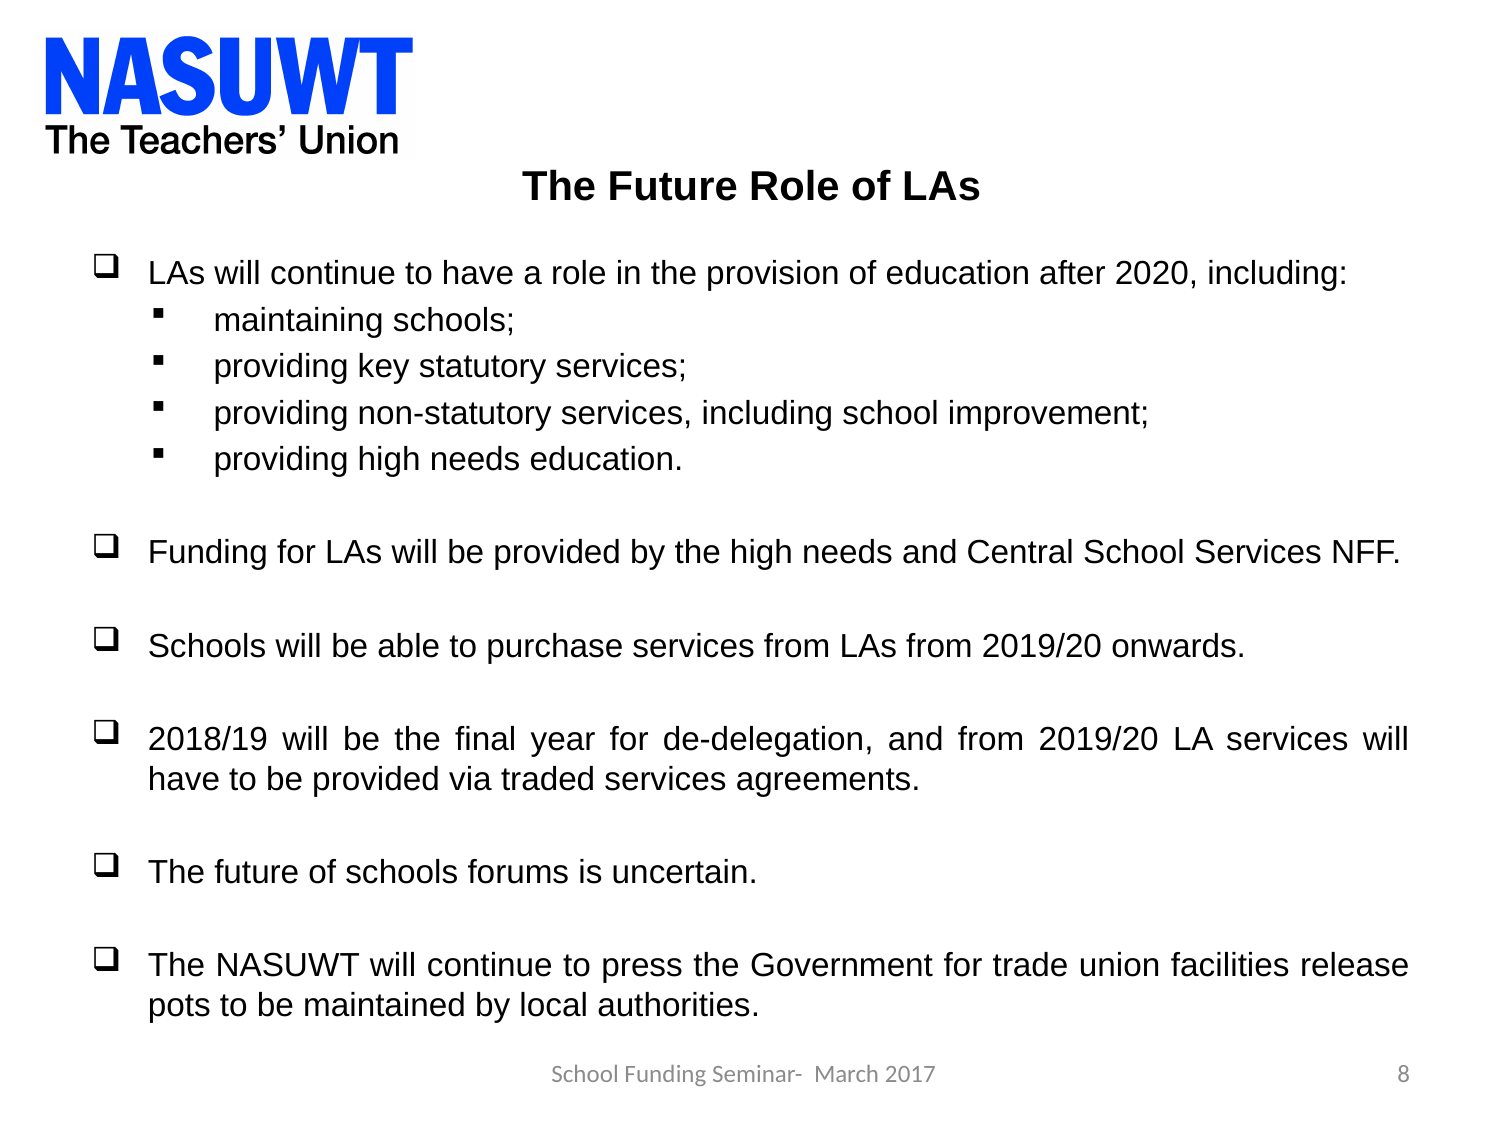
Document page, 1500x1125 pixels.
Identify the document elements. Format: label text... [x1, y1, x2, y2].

title The Future Role of LAs [76, 90, 1427, 243]
picture [41, 30, 417, 160]
slide_number 8 [1074, 1042, 1425, 1103]
list LAs will continue to have a role in the provision of education after 2020, including: maintaining schools; providing key statutory services; providing non-statutory services, including school improvement; providing high needs education. Funding for LAs will be provided by the high needs and Central School Services NFF. Schools will be able to purchase services from LAs from 2019/20 onwards. 2018/19 will be the final year for de-delegation, and from 2019/20 LA services will have to be provided via traded services agreements. The future of schools forums is uncertain. The NASUWT will continue to press the Government for trade union facilities release pots to be maintained by local authorities. [76, 243, 1427, 986]
footer School Funding Seminar- March 2017 [466, 1042, 1022, 1103]
